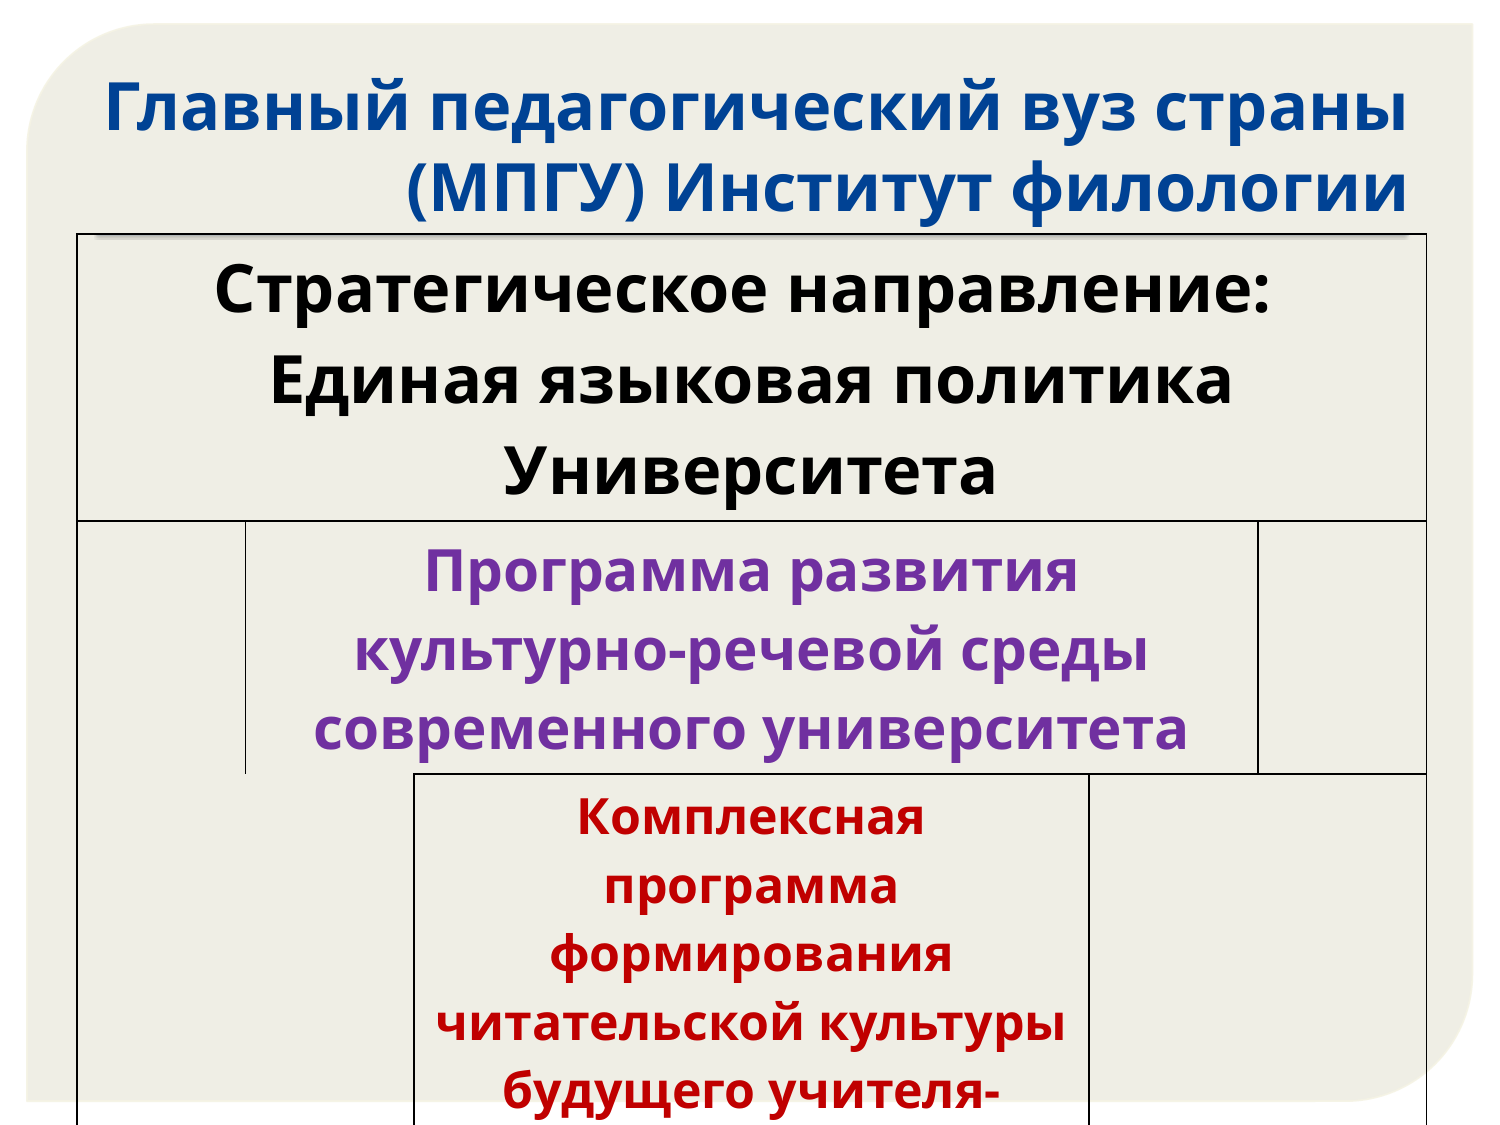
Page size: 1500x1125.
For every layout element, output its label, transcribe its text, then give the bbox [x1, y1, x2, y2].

table_cell [78, 522, 245, 774]
table_cell Программа развития культурно-речевой среды современного университета [246, 522, 1257, 774]
table_cell [78, 774, 413, 1125]
title Главный педагогический вуз страны (МПГУ) Институт филологии [75, 41, 1425, 232]
table_cell [1259, 522, 1426, 773]
table_header Стратегическое направление: Единая языковая политика Университета [78, 235, 1426, 520]
table_cell Комплексная программа формирования читательской культуры будущего учителя-словесника [415, 775, 1088, 1125]
table_cell [1090, 775, 1426, 1125]
